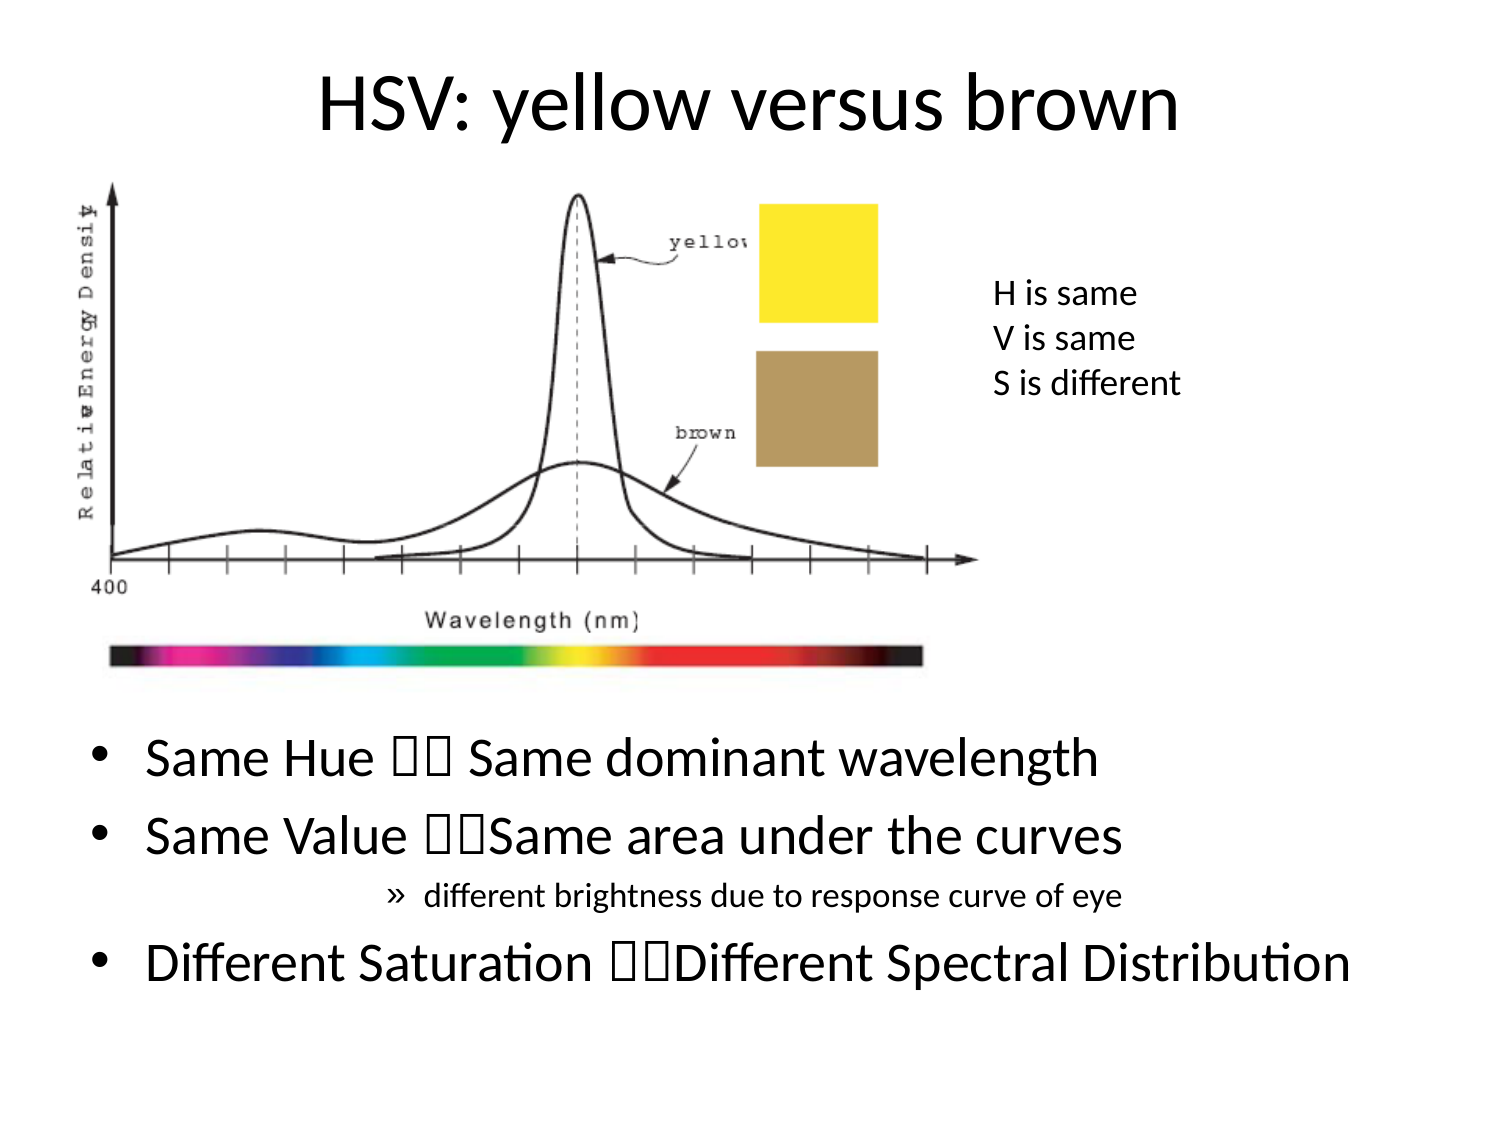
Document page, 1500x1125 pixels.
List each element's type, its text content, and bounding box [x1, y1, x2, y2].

text_box H is same V is same S is different [994, 260, 1197, 410]
picture [62, 162, 991, 694]
title HSV: yellow versus brown [75, 45, 1425, 150]
list Same Hue  Same dominant wavelength Same Value Same area under the curves different brightness due to response curve of eye Different Saturation Different Spectral Distribution [75, 712, 1425, 1005]
